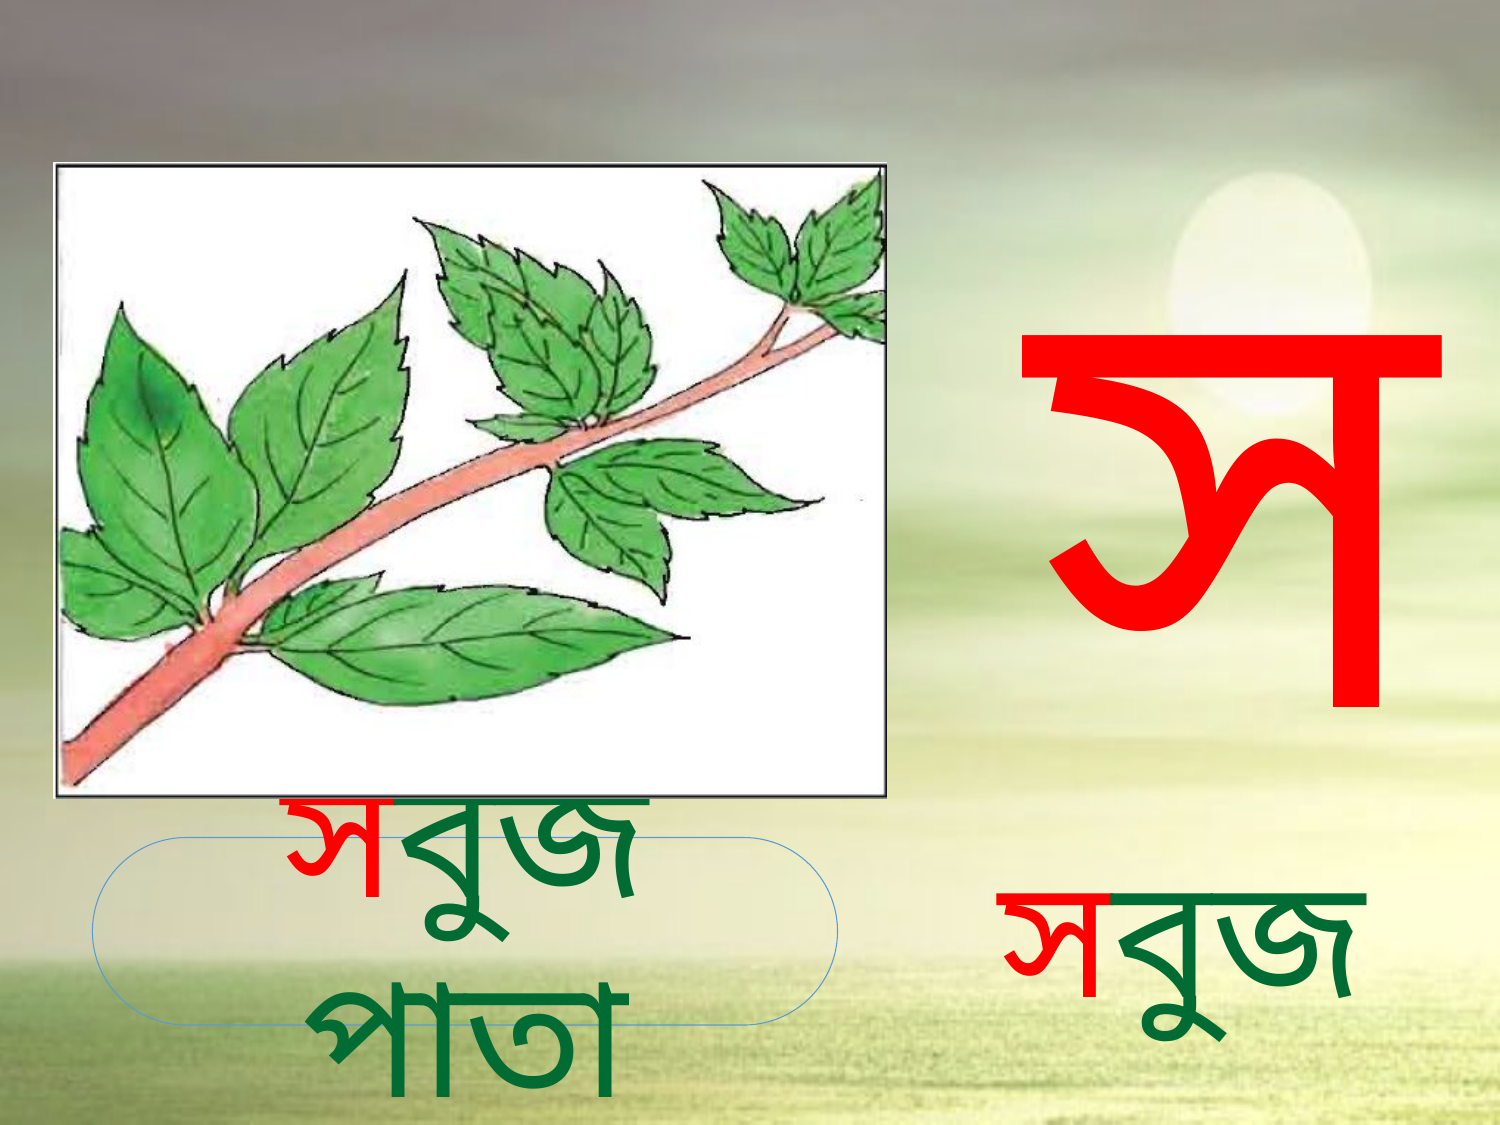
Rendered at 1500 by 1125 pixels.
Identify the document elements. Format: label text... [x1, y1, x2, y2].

text_box স [949, 149, 1388, 789]
text_box সবুজ [951, 836, 1414, 1026]
text_box সবুজ পাতা [91, 836, 839, 1026]
picture [53, 162, 887, 799]
